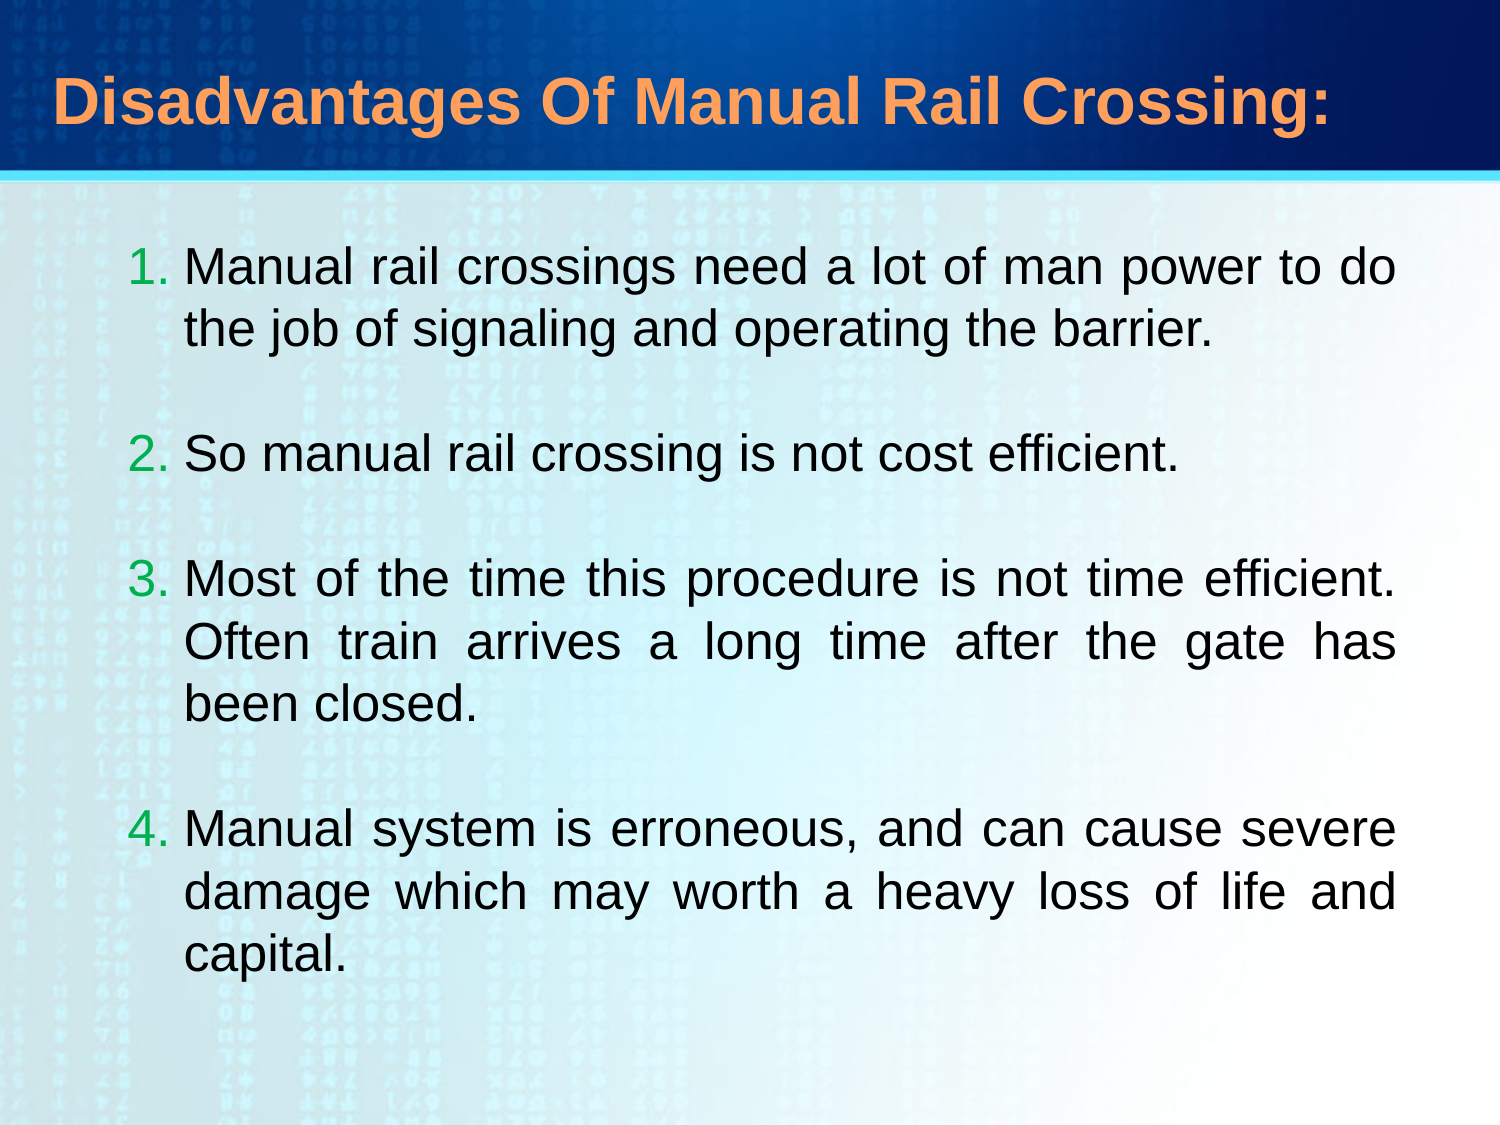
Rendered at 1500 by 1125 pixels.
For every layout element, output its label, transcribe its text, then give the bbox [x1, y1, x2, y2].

picture [0, 0, 1500, 1125]
text_box Manual rail crossings need a lot of man power to do the job of signaling and operating the barrier. So manual rail crossing is not cost efficient. Most of the time this procedure is not time efficient. Often train arrives a long time after the gate has been closed. Manual system is erroneous, and can cause severe damage which may worth a heavy loss of life and capital. [112, 224, 1413, 990]
text_box Disadvantages Of Manual Rail Crossing: [37, 49, 1363, 145]
